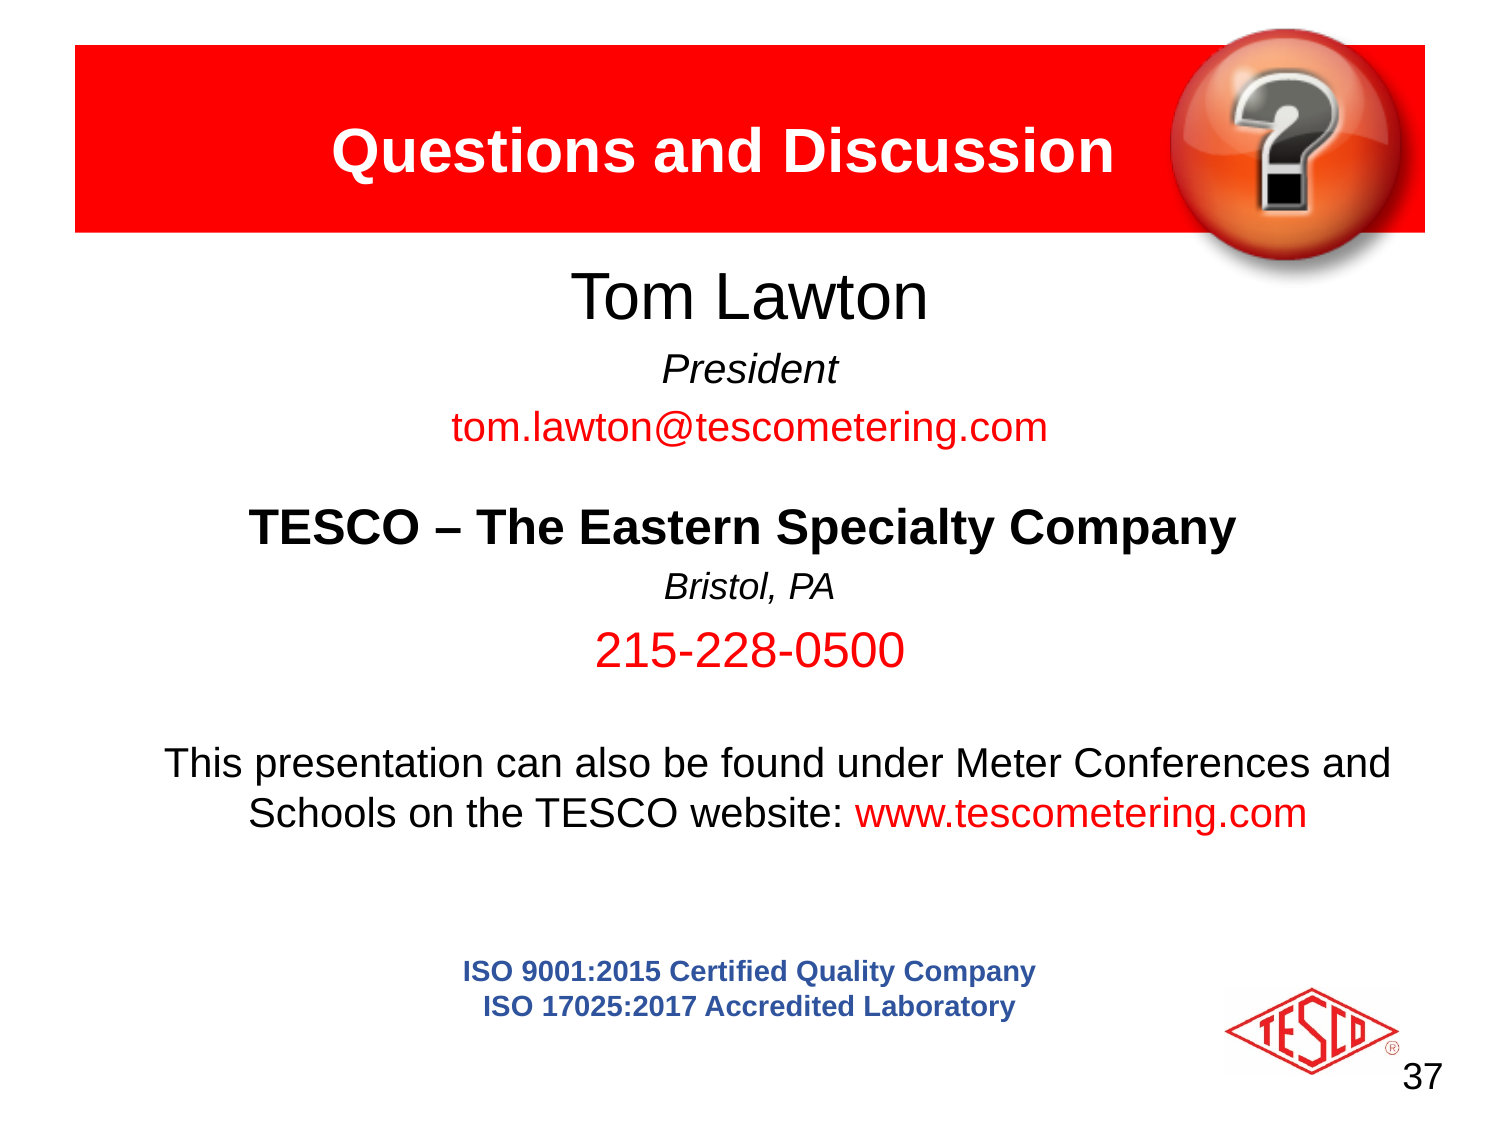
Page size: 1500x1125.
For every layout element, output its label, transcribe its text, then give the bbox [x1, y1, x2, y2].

text_box ISO 9001:2015 Certified Quality Company ISO 17025:2017 Accredited Laboratory [118, 944, 1382, 1030]
list Tom Lawton President tom.lawton@tescometering.com TESCO – The Eastern Specialty Company Bristol, PA 215-228-0500 This presentation can also be found under Meter Conferences and Schools on the TESCO website: www.tescometering.com [75, 245, 1425, 988]
picture [1162, 24, 1426, 288]
title Questions and Discussion [75, 45, 1157, 233]
picture [1224, 988, 1400, 1075]
